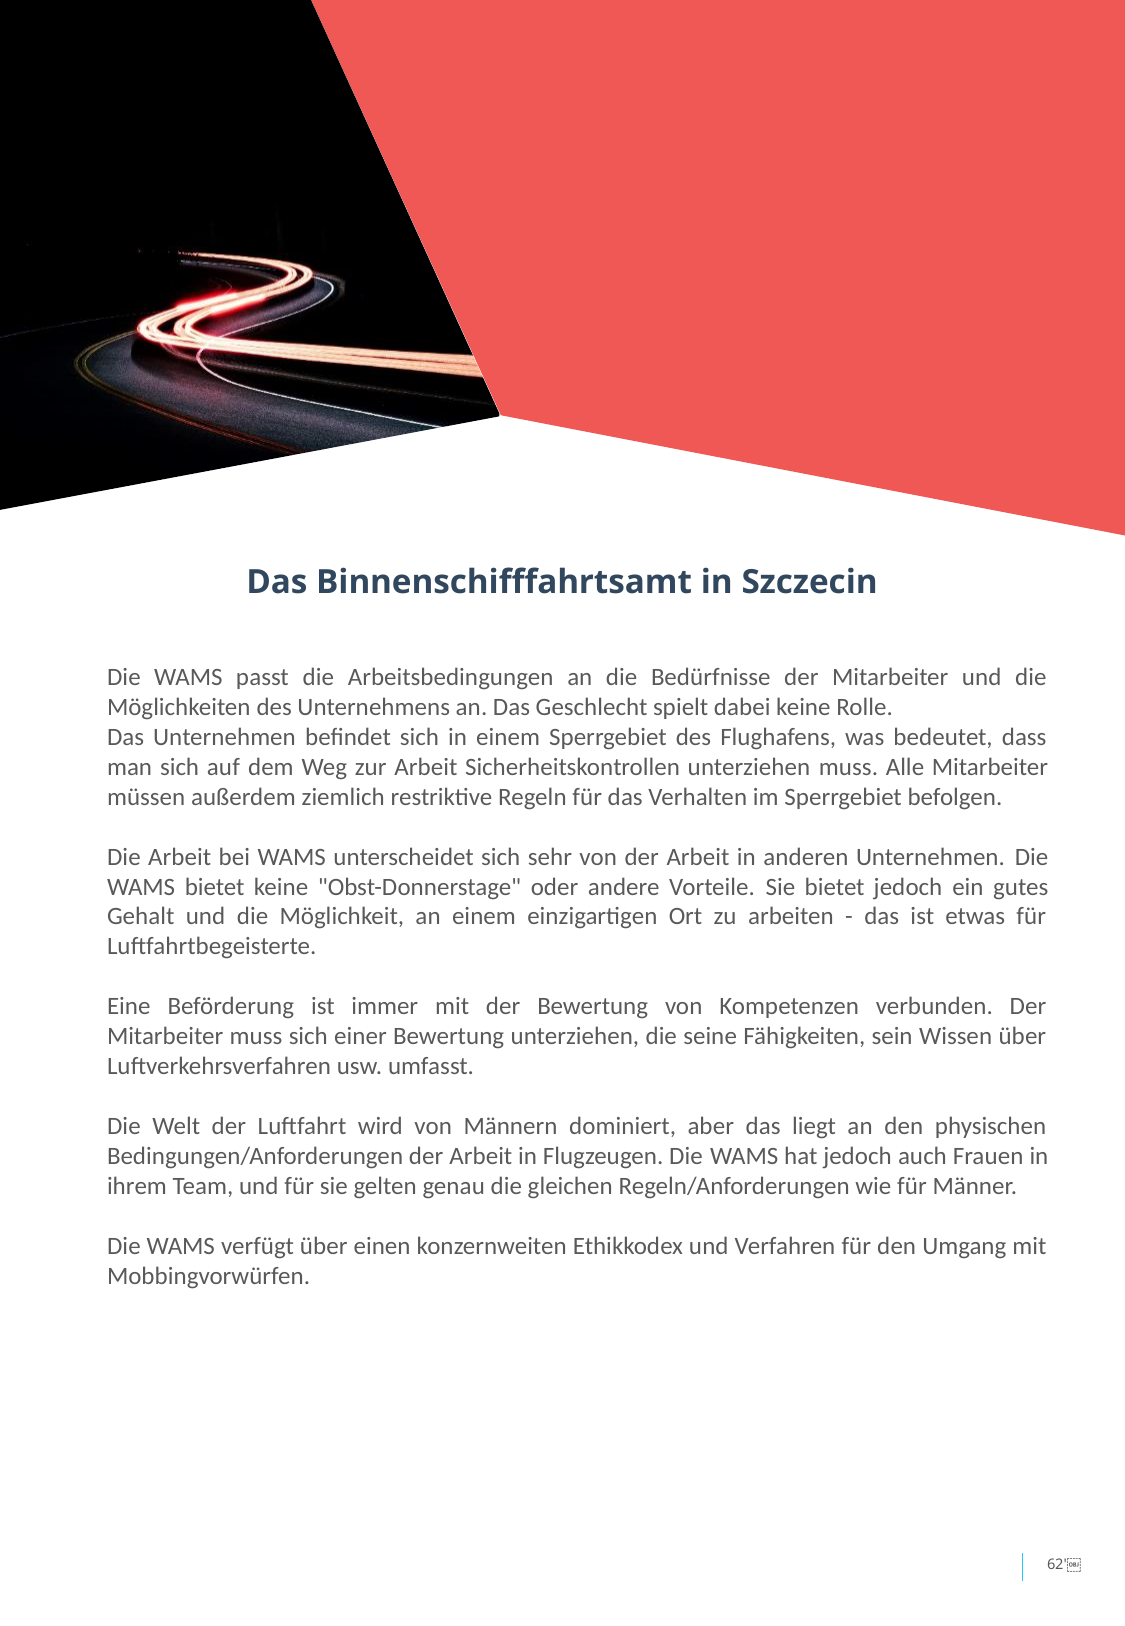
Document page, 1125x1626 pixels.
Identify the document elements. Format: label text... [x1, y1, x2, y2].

list Das Binnenschifffahrtsamt in Szczecin [117, 556, 1008, 614]
picture [0, 0, 500, 511]
text_box Die WAMS passt die Arbeitsbedingungen an die Bedürfnisse der Mitarbeiter und die Möglichkeiten des Unternehmens an. Das Geschlecht spielt dabei keine Rolle. Das Unternehmen befindet sich in einem Sperrgebiet des Flughafens, was bedeutet, dass man sich auf dem Weg zur Arbeit Sicherheitskontrollen unterziehen muss. Alle Mitarbeiter müssen außerdem ziemlich restriktive Regeln für das Verhalten im Sperrgebiet befolgen. Die Arbeit bei WAMS unterscheidet sich sehr von der Arbeit in anderen Unternehmen. Die WAMS bietet keine "Obst-Donnerstage" oder andere Vorteile. Sie bietet jedoch ein gutes Gehalt und die Möglichkeit, an einem einzigartigen Ort zu arbeiten - das ist etwas für Luftfahrtbegeisterte. Eine Beförderung ist immer mit der Bewertung von Kompetenzen verbunden. Der Mitarbeiter muss sich einer Bewertung unterziehen, die seine Fähigkeiten, sein Wissen über Luftverkehrsverfahren usw. umfasst. Die Welt der Luftfahrt wird von Männern dominiert, aber das liegt an den physischen Bedingungen/Anforderungen der Arbeit in Flugzeugen. Die WAMS hat jedoch auch Frauen in ihrem Team, und für sie gelten genau die gleichen Regeln/Anforderungen wie für Männer. Die WAMS verfügt über einen konzernweiten Ethikkodex und Verfahren für den Umgang mit Mobbingvorwürfen. [92, 653, 1064, 1347]
